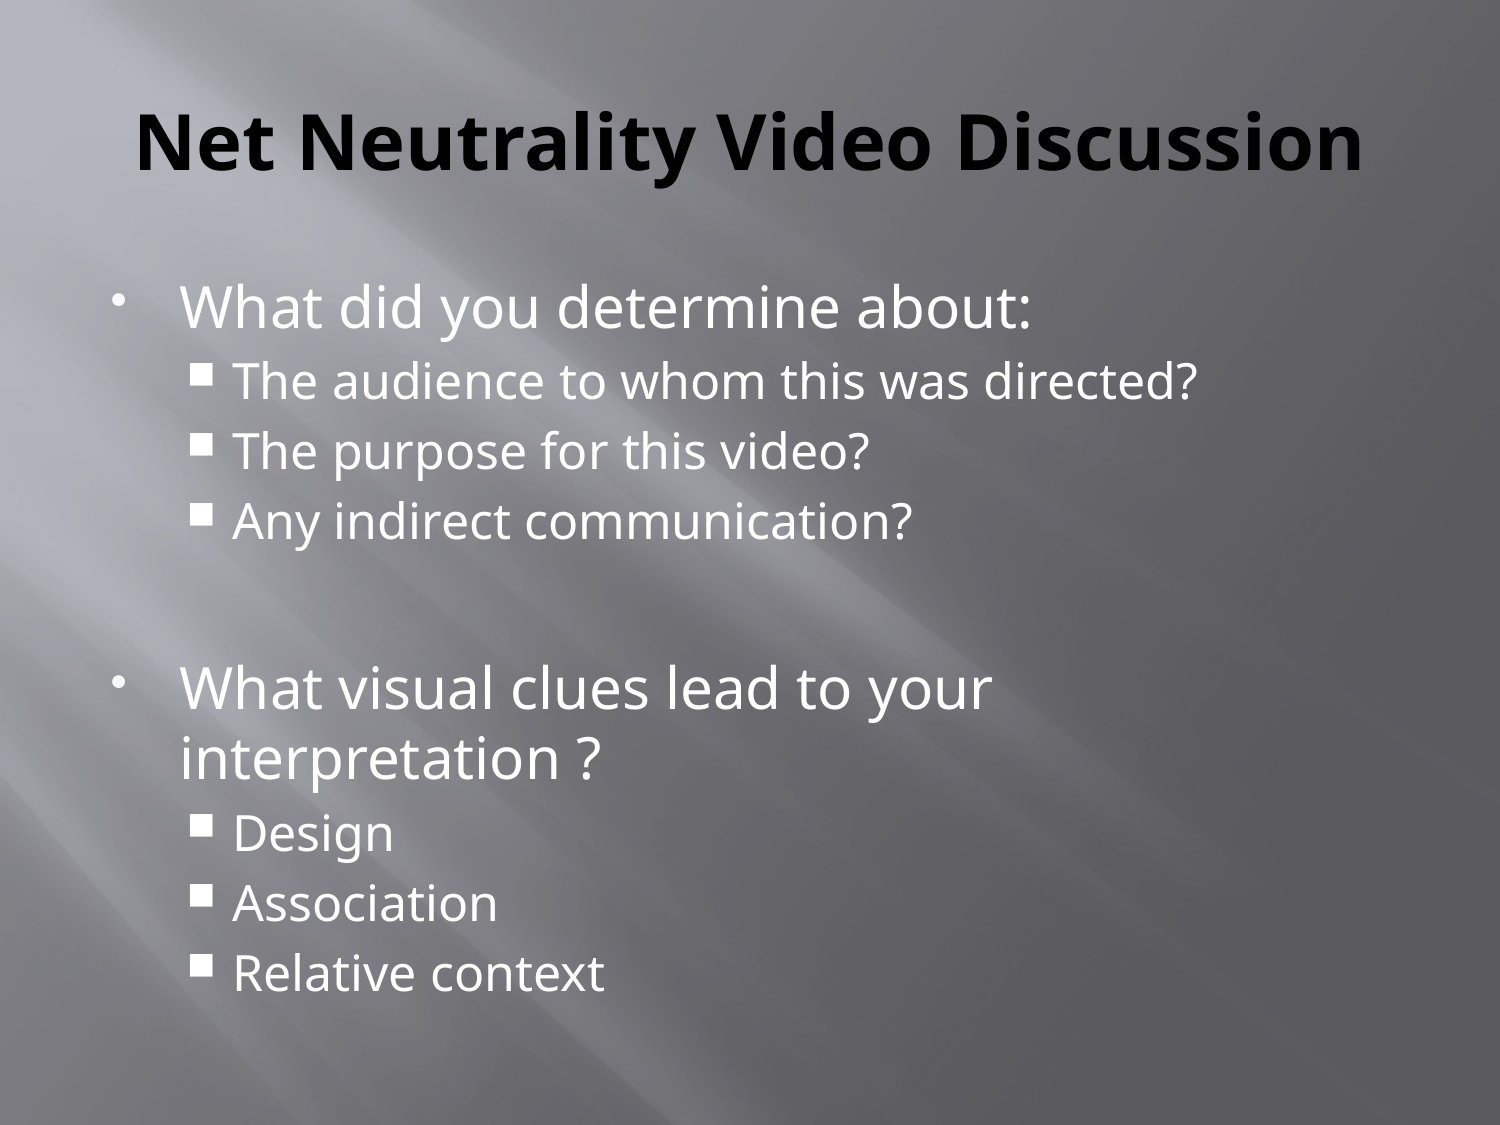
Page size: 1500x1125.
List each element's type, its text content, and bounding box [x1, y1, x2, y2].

list What did you determine about: The audience to whom this was directed? The purpose for this video? Any indirect communication? What visual clues lead to your interpretation ? Design Association Relative context [75, 262, 1425, 1035]
title Net Neutrality Video Discussion [75, 45, 1425, 233]
